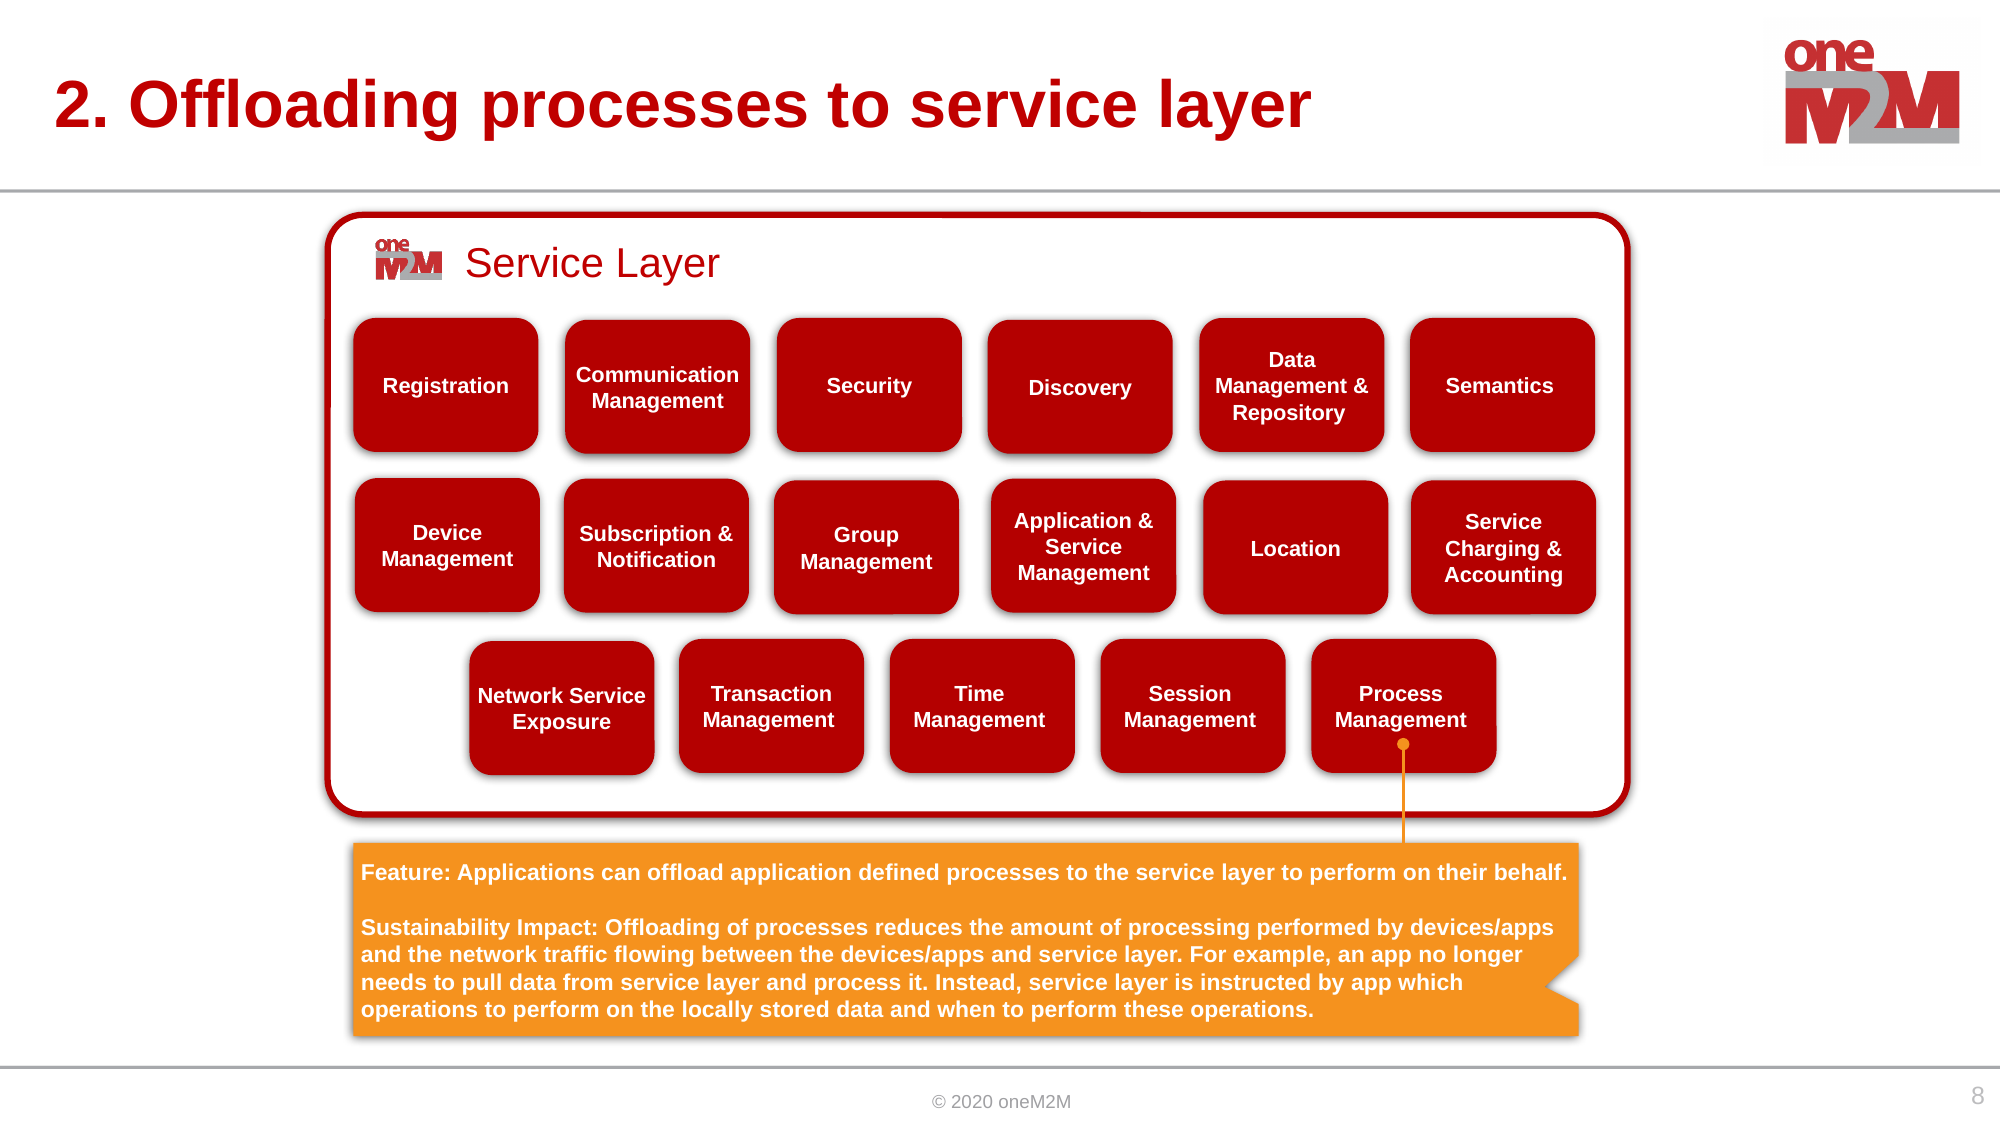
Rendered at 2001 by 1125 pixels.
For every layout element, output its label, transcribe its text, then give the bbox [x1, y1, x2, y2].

slide_number 8 [1918, 1065, 2000, 1125]
text_box Feature: Applications can offload application defined processes to the service layer to perform on their behalf. Sustainability Impact: Offloading of processes reduces the amount of processing performed by devices/apps and the network traffic flowing between the devices/apps and service layer. For example, an app no longer needs to pull data from service layer and process it. Instead, service layer is instructed by app which operations to perform on the locally stored data and when to perform these operations. [353, 842, 1579, 1037]
title 2. Offloading processes to service layer [39, 0, 1758, 215]
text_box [327, 214, 1628, 815]
picture [1763, 17, 1981, 166]
